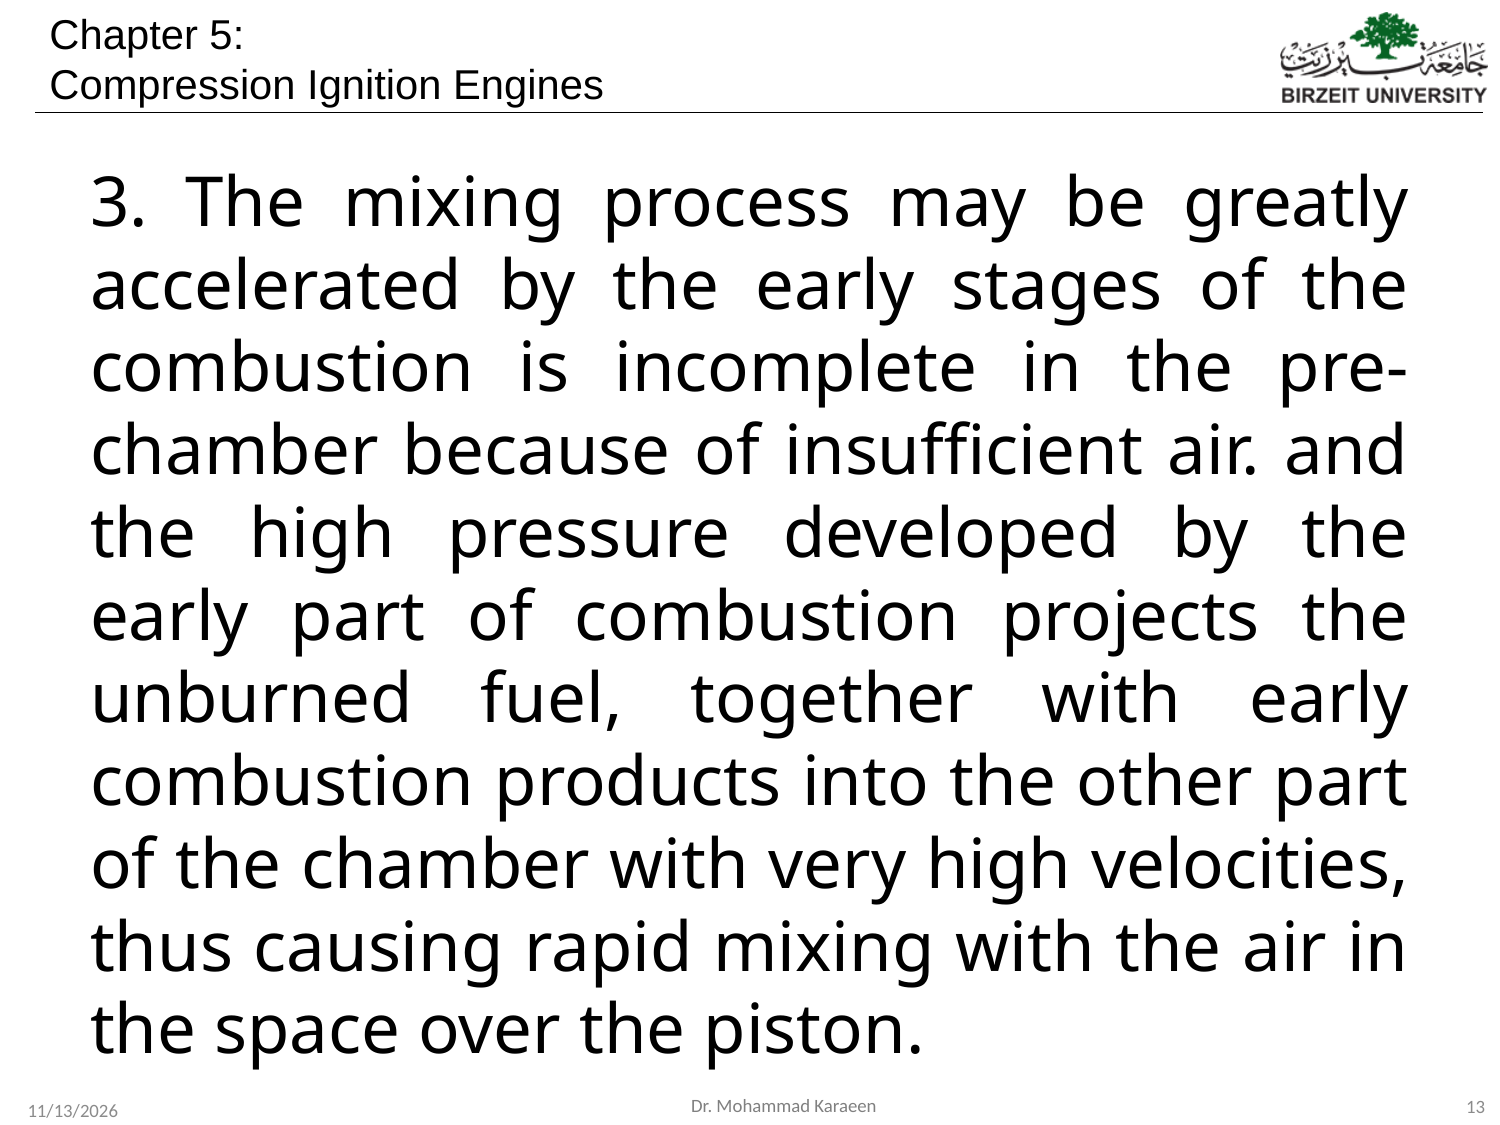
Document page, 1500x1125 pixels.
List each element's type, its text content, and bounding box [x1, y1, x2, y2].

list 3. The mixing process may be greatly accelerated by the early stages of the combustion is incomplete in the pre-chamber because of insufficient air. and the high pressure developed by the early part of combustion projects the unburned fuel, together with early combustion products into the other part of the chamber with very high velocities, thus causing rapid mixing with the air in the space over the piston. [75, 149, 1425, 1088]
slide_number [12, 1093, 166, 1125]
slide_number 13 [1412, 1087, 1500, 1125]
picture [1280, 12, 1488, 103]
